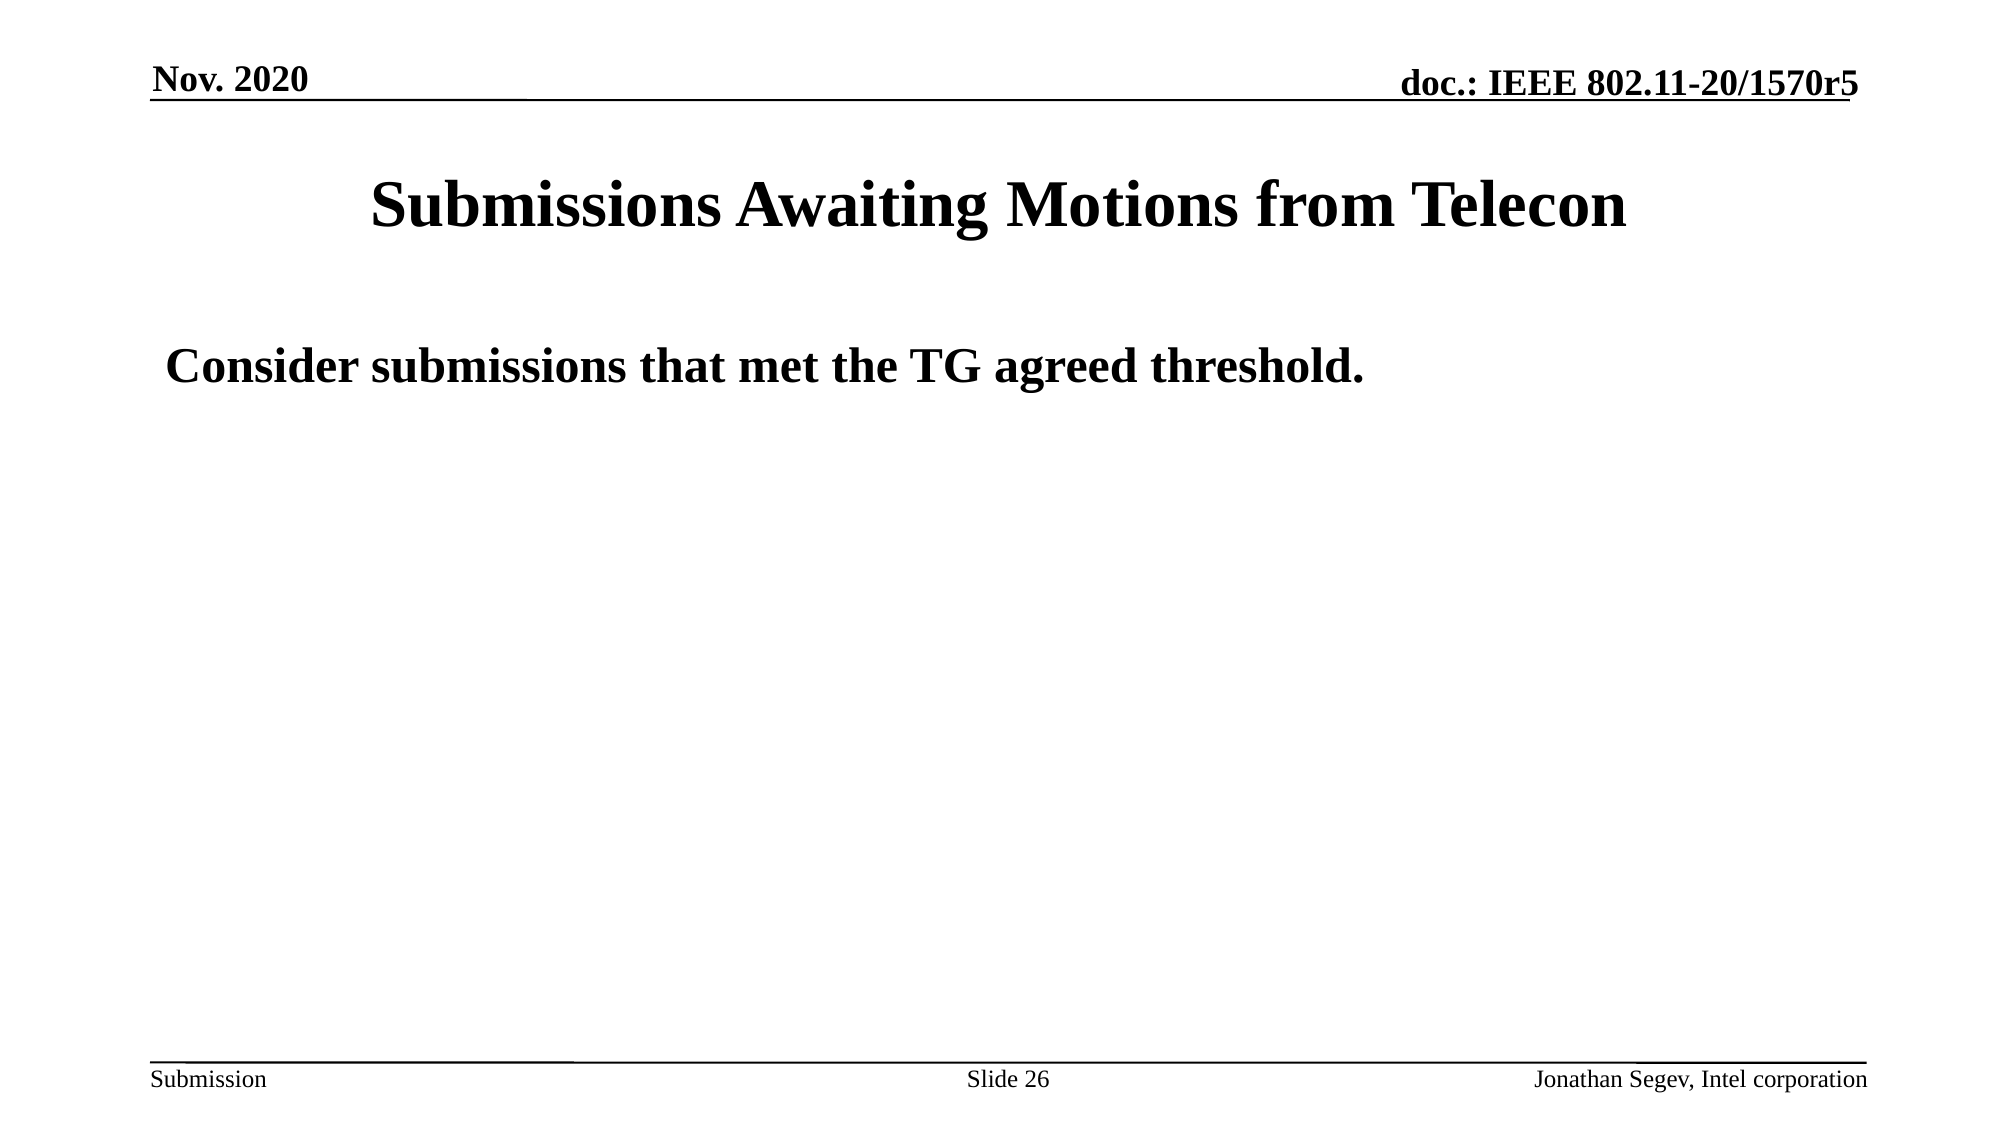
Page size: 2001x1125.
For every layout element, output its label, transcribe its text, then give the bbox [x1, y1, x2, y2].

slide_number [152, 54, 563, 100]
slide_number Slide 26 [950, 1061, 1067, 1123]
footer Jonathan Segev, Intel corporation [1171, 1061, 1869, 1093]
list Consider submissions that met the TG agreed threshold. [149, 324, 1850, 1000]
title Submissions Awaiting Motions from Telecon [149, 112, 1850, 288]
